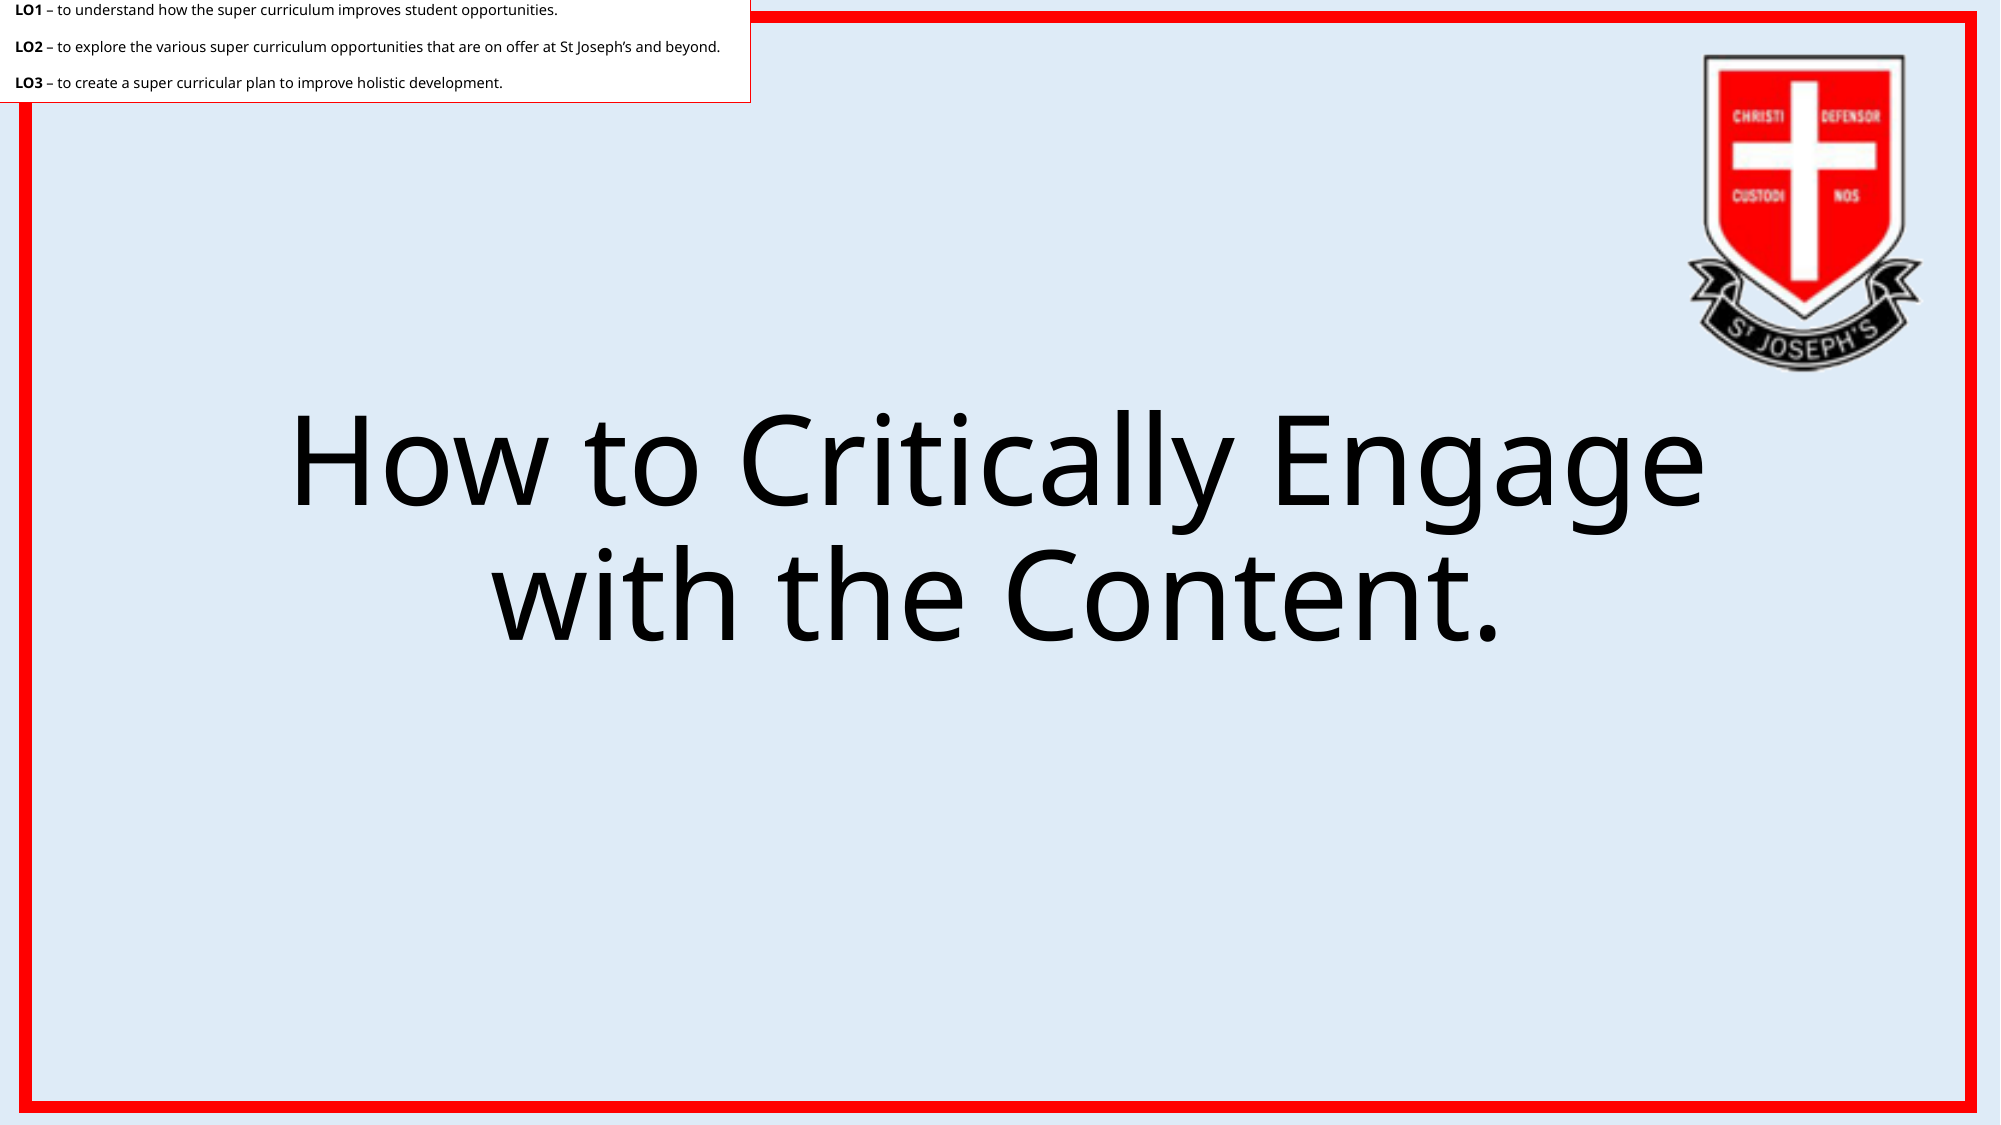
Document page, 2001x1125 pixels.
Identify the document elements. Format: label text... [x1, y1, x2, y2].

text_box LO1 – to understand how the super curriculum improves student opportunities. LO2 – to explore the various super curriculum opportunities that are on offer at St Joseph’s and beyond. LO3 – to create a super curricular plan to improve holistic development. [0, 0, 751, 103]
picture [1635, 43, 1972, 380]
text_box [24, 16, 1972, 1108]
title How to Critically Engage with the Content. [248, 283, 1749, 675]
